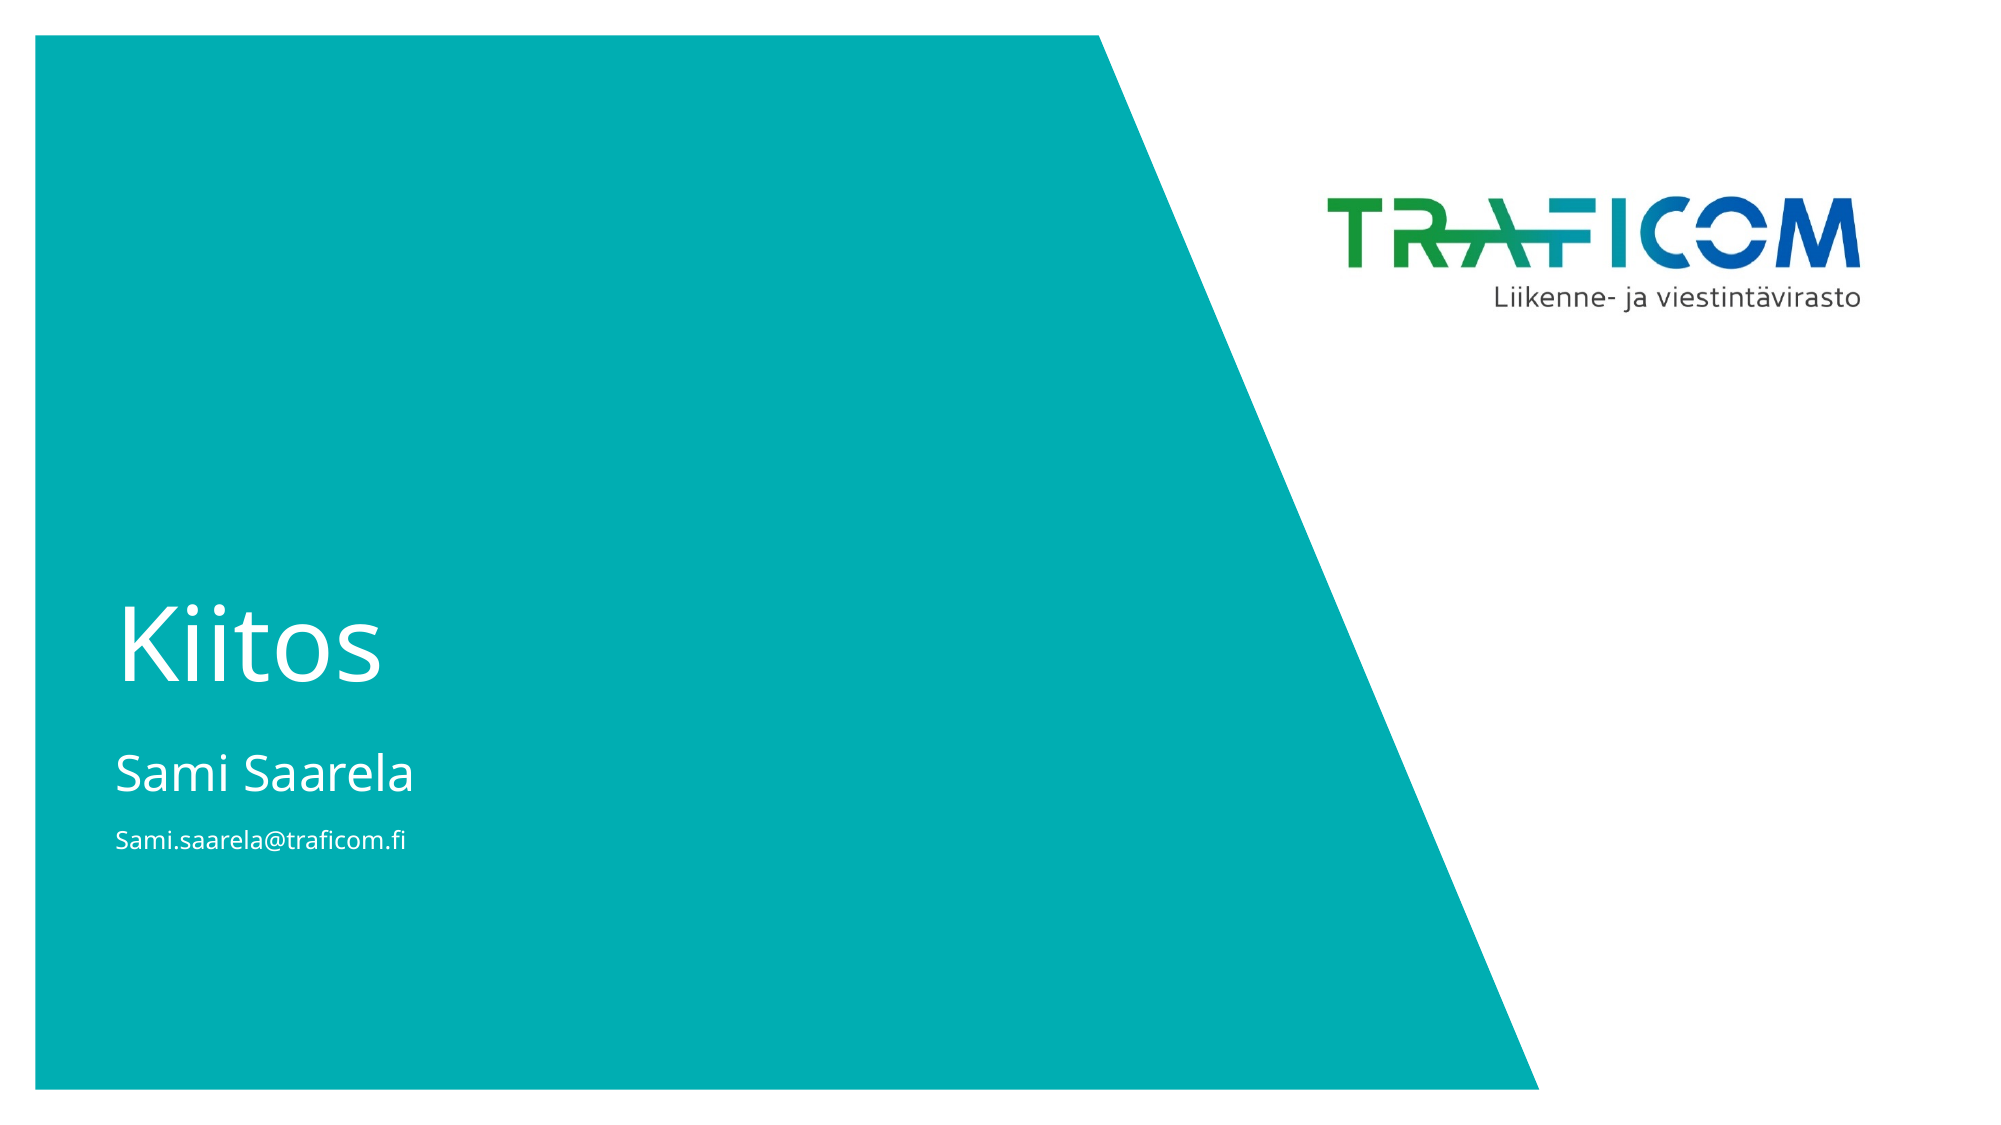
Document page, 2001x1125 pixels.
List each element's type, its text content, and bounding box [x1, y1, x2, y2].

title Kiitos [100, 416, 1238, 712]
list Sami Saarela Sami.saarela@traficom.fi [100, 741, 1238, 901]
picture [1318, 190, 1875, 316]
